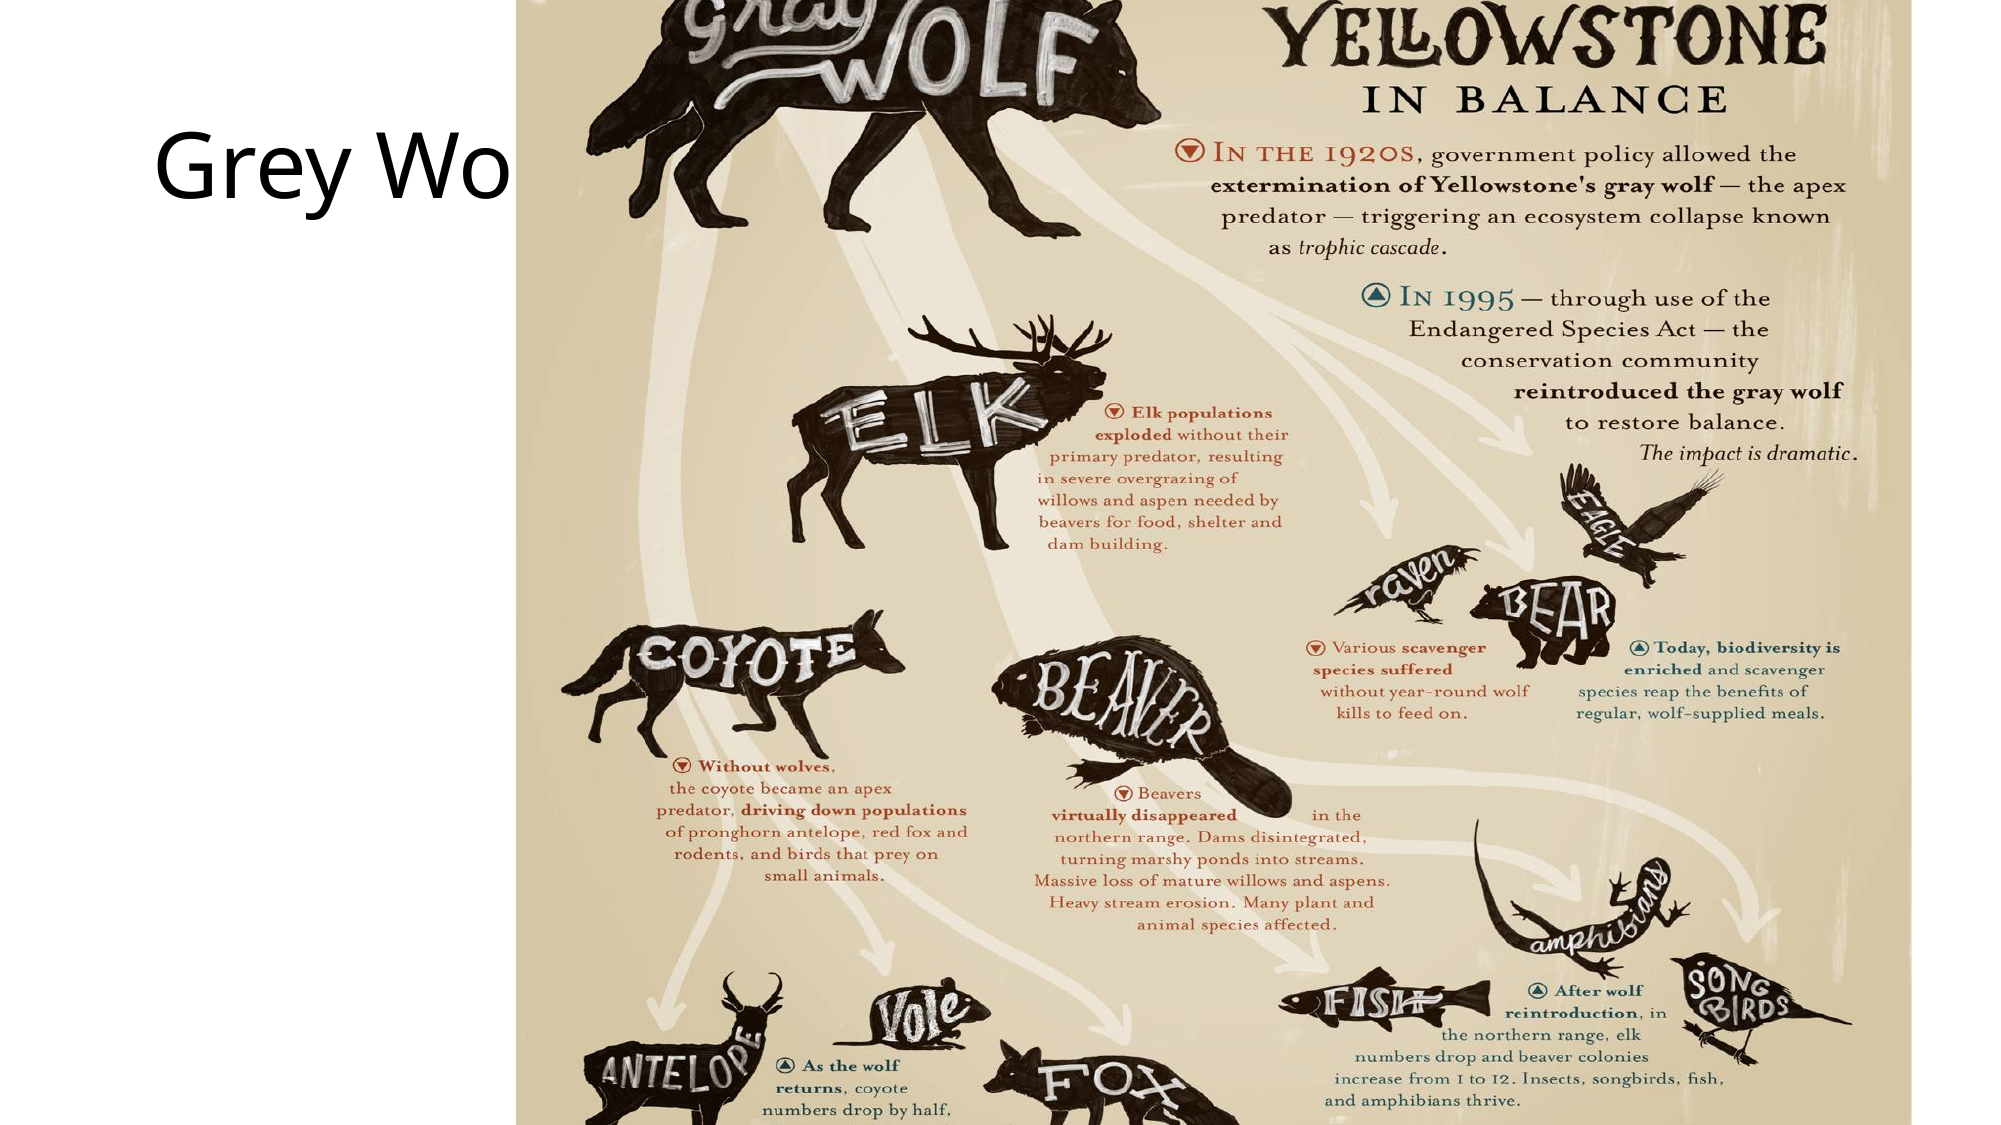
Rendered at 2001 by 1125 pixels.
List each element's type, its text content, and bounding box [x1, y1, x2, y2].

title Grey Wolf of Yellowstone Park [137, 59, 515, 278]
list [515, 0, 1912, 1125]
